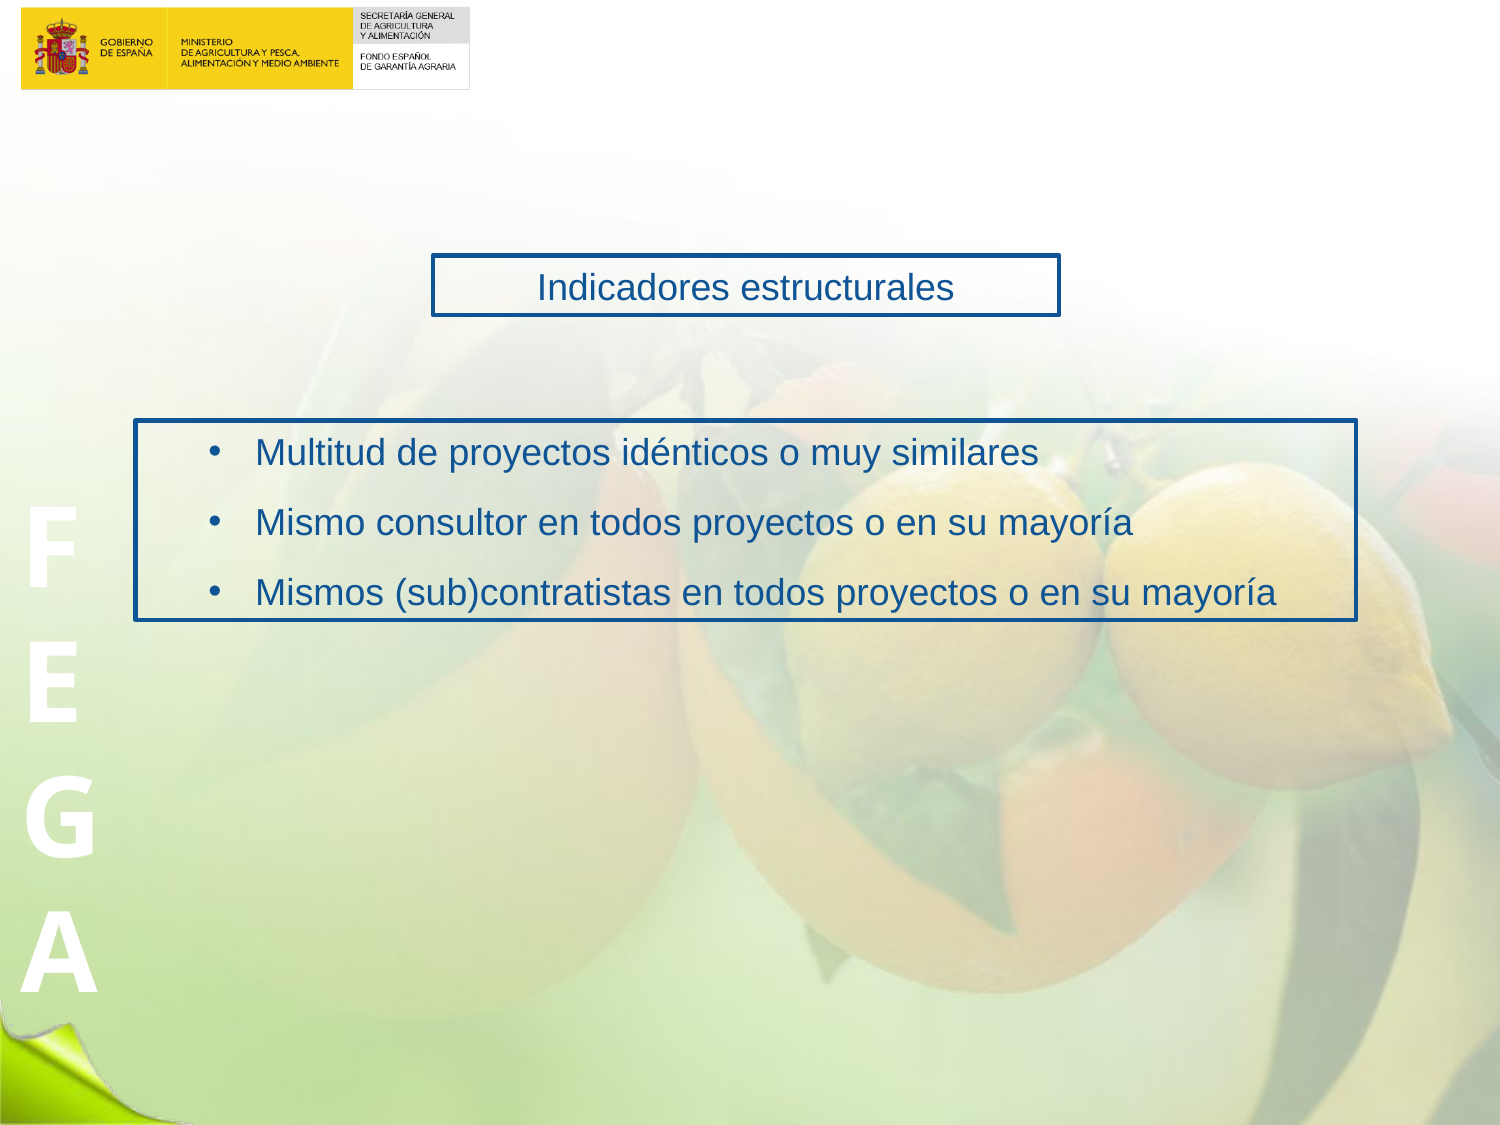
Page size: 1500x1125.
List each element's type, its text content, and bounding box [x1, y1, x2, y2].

picture [0, 0, 1500, 1125]
text_box Indicadores estructurales [432, 255, 1059, 315]
text_box Multitud de proyectos idénticos o muy similares Mismo consultor en todos proyectos o en su mayoría Mismos (sub)contratistas en todos proyectos o en su mayoría [135, 420, 1356, 620]
